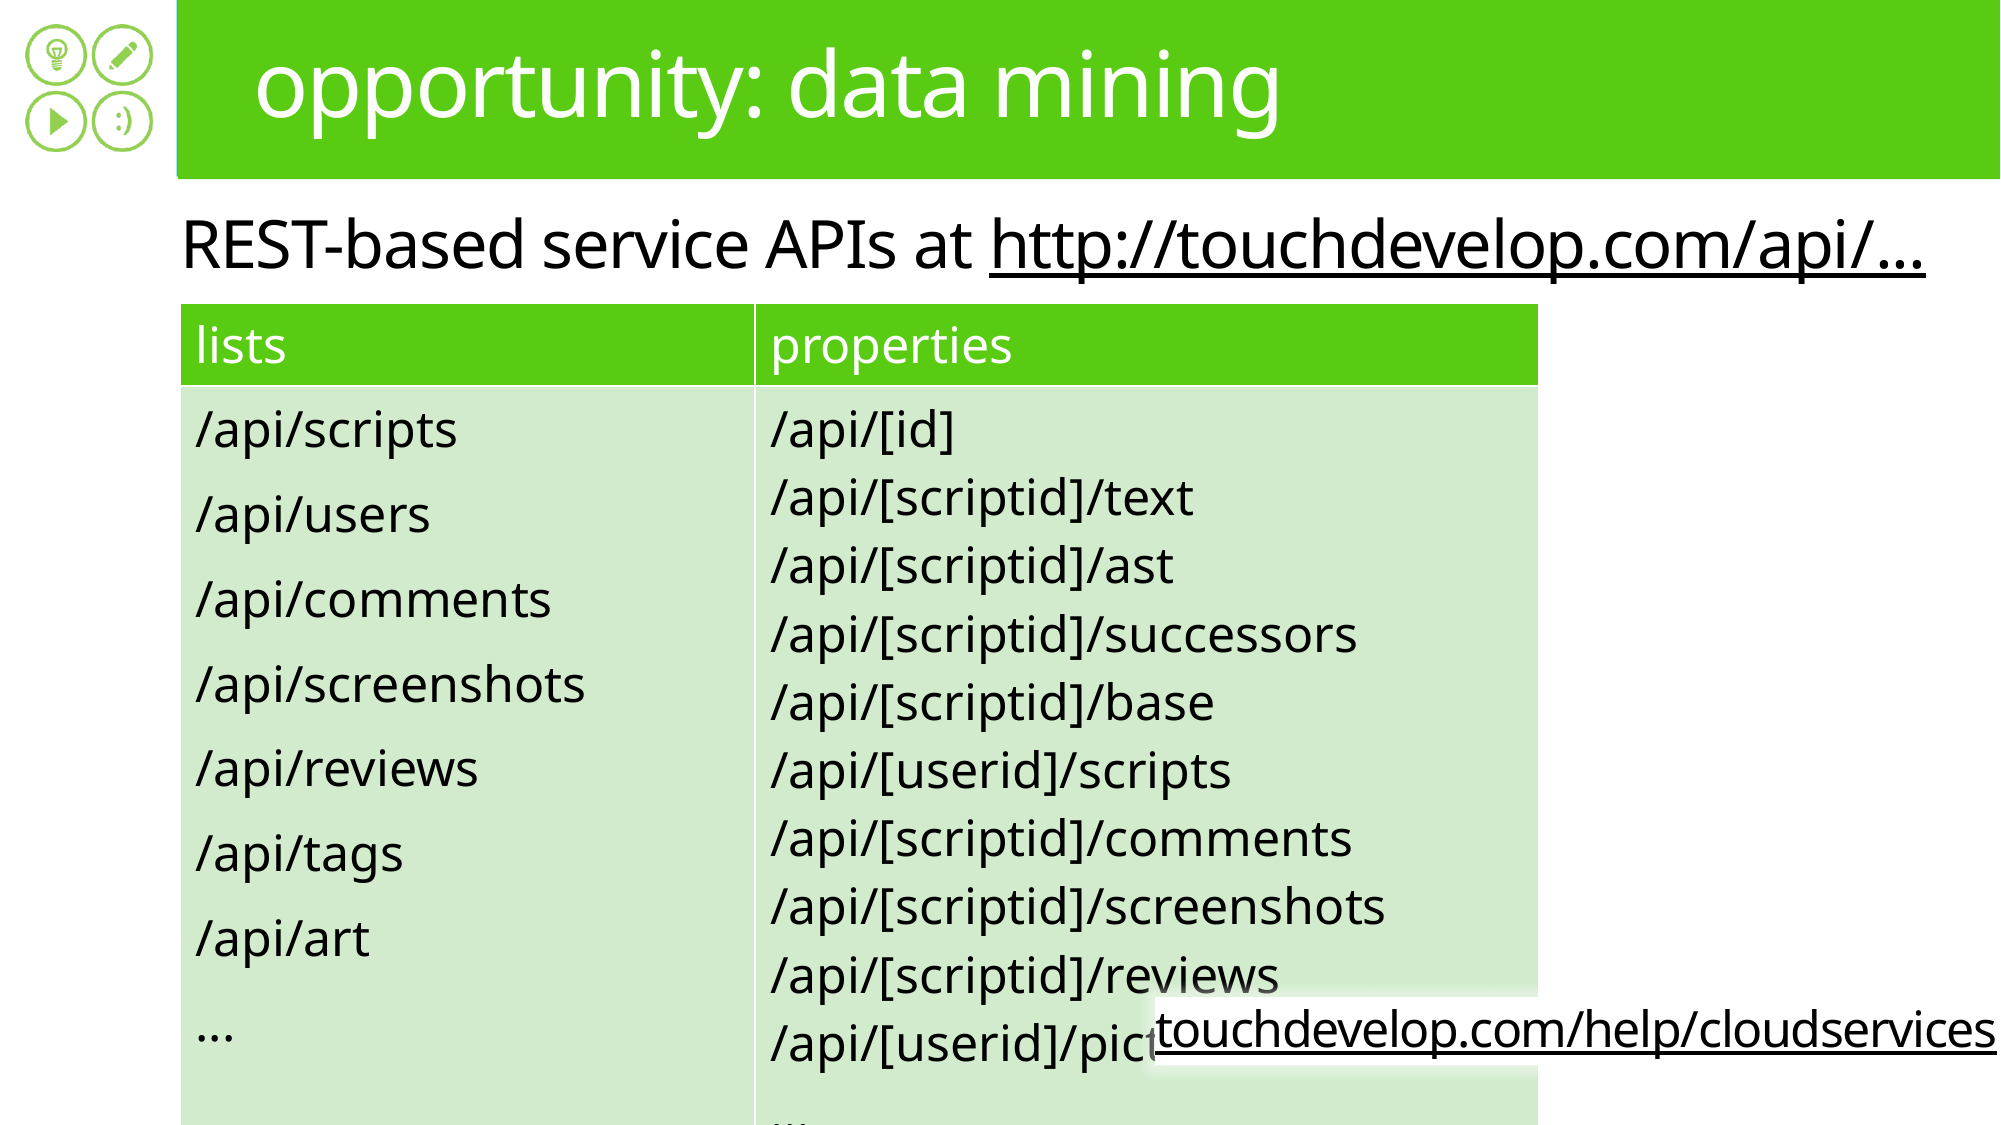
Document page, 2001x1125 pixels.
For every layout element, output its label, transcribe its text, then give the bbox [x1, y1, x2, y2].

list REST-based service APIs at http://touchdevelop.com/api/... [180, 201, 1980, 957]
table_cell /api/scripts /api/users /api/comments /api/screenshots /api/reviews /api/tags /api/art ... [181, 387, 754, 1125]
title opportunity: data mining [253, 26, 1915, 150]
picture [0, 0, 2001, 1125]
table_header lists [181, 304, 754, 385]
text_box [1140, 984, 1538, 1082]
picture [25, 24, 153, 152]
text_box touchdevelop.com/help/cloudservices [1155, 997, 1998, 1066]
table_header properties [756, 304, 1538, 385]
table_cell /api/[id] /api/[scriptid]/text /api/[scriptid]/ast /api/[scriptid]/successors /api/[scriptid]/base /api/[userid]/scripts /api/[scriptid]/comments /api/[scriptid]/screenshots /api/[scriptid]/reviews /api/[userid]/picture … [756, 387, 1538, 1125]
